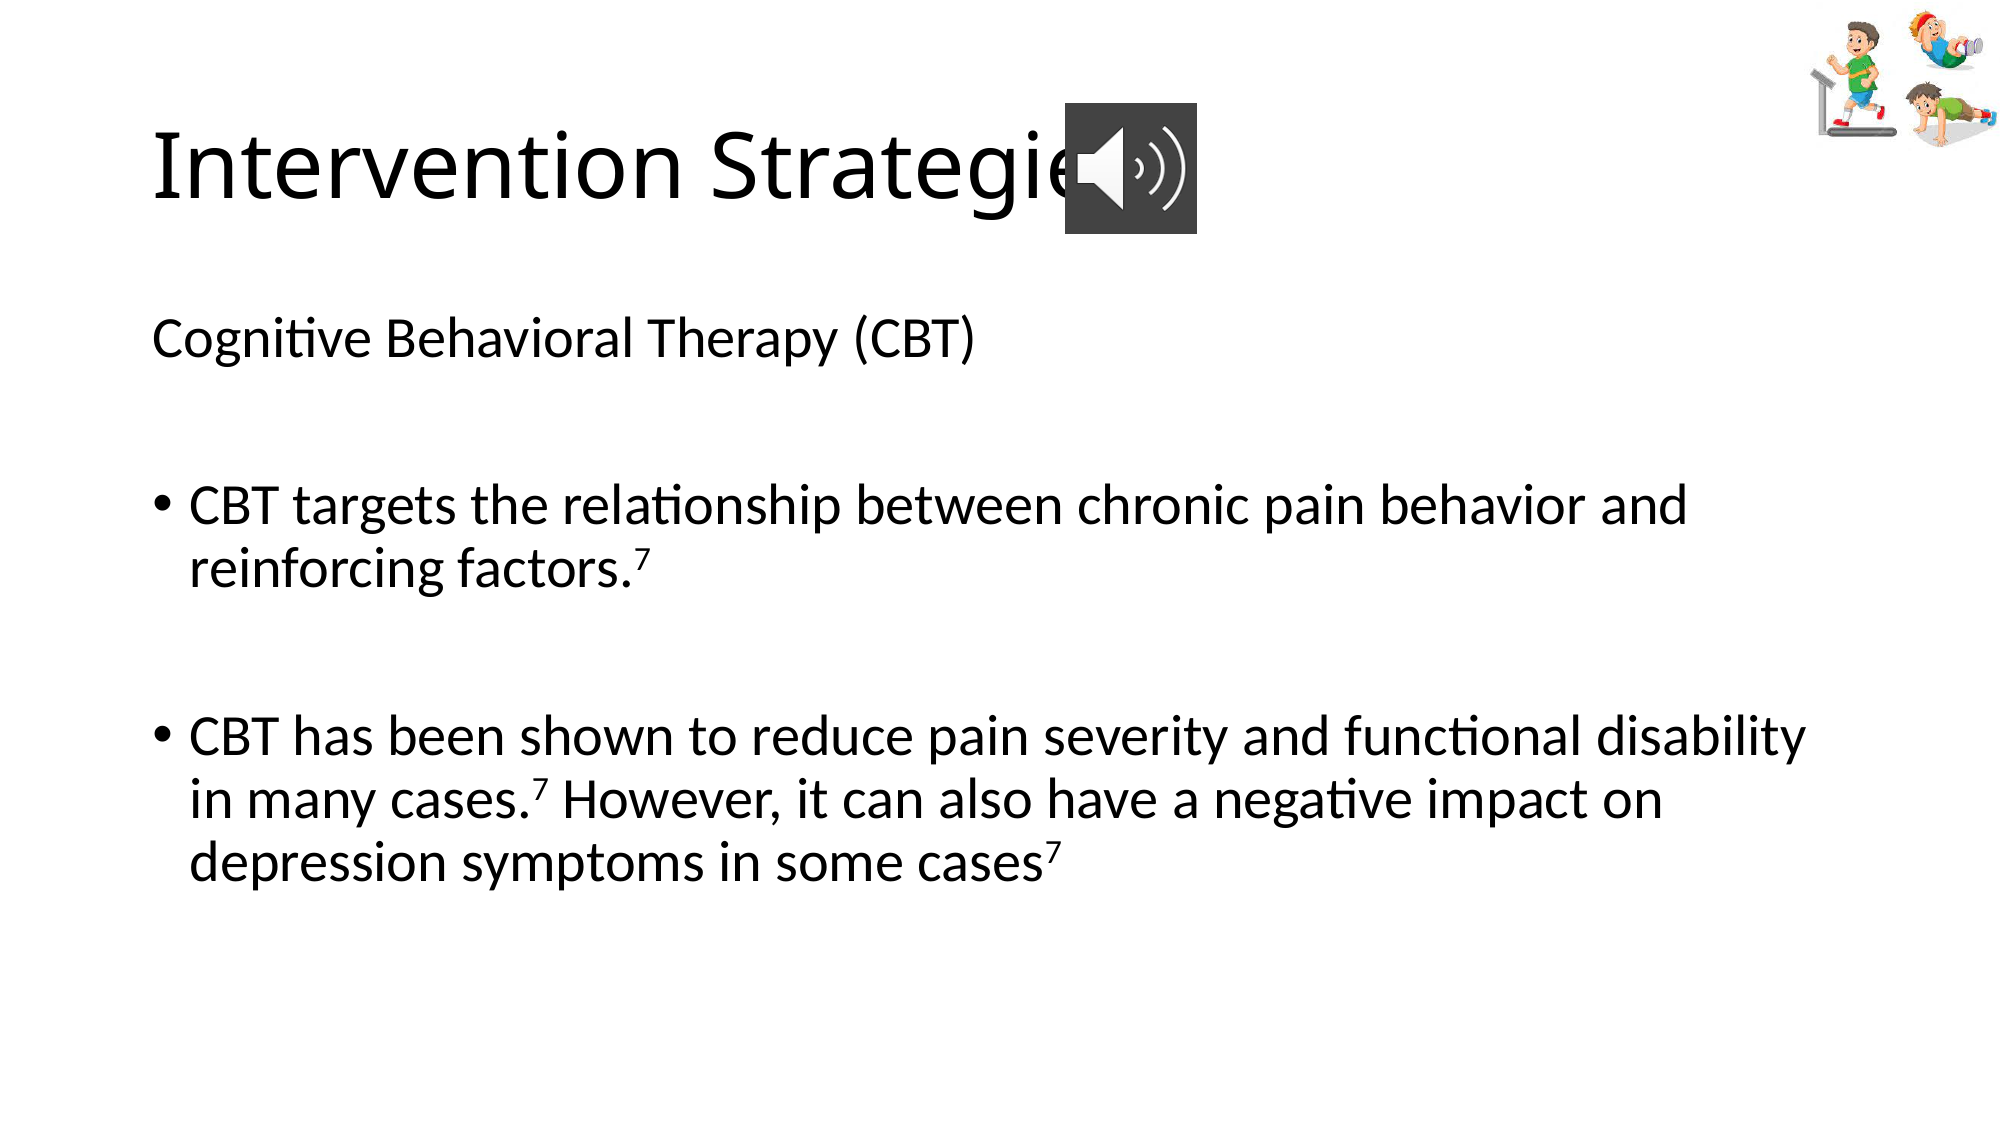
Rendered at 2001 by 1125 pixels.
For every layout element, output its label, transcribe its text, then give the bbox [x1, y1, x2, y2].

picture [1804, 2, 2000, 152]
picture [1064, 101, 1198, 236]
title Intervention Strategies [137, 59, 1863, 278]
list Cognitive Behavioral Therapy (CBT) CBT targets the relationship between chronic pain behavior and reinforcing factors.7 CBT has been shown to reduce pain severity and functional disability in many cases.7 However, it can also have a negative impact on depression symptoms in some cases7 [137, 299, 1863, 1014]
